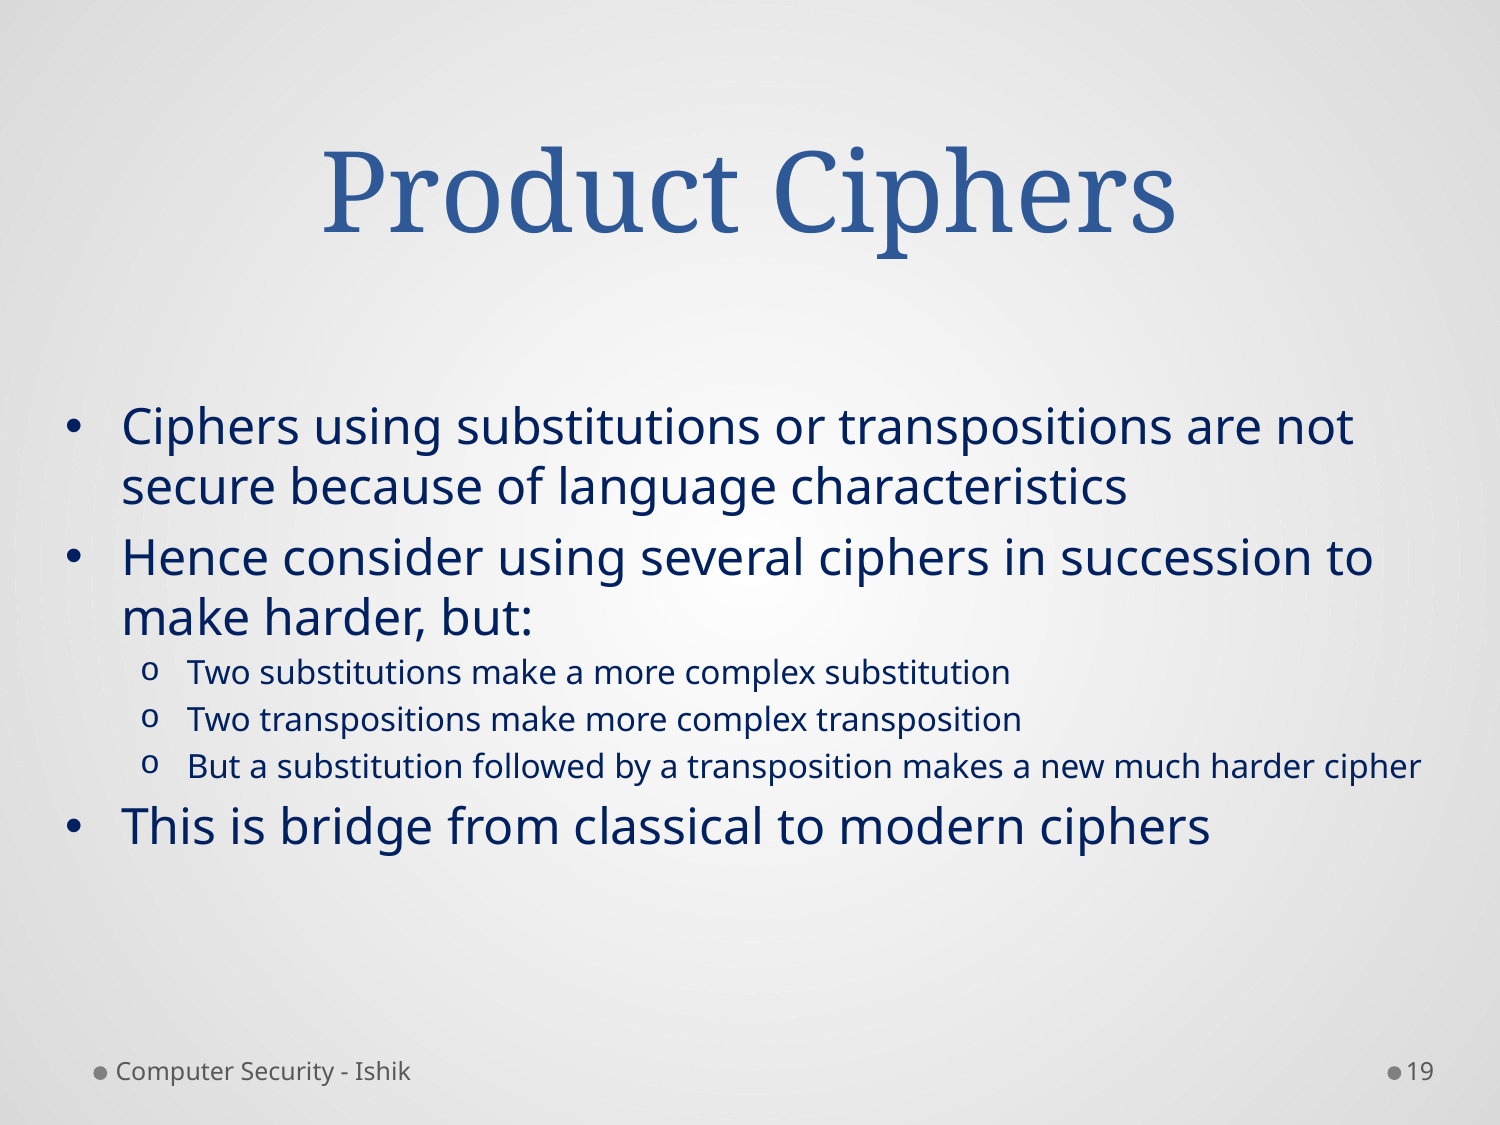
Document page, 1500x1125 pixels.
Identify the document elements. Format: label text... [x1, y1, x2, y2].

title Product Ciphers [75, 0, 1425, 263]
slide_number 19 [1401, 1042, 1494, 1103]
footer Computer Security - Ishik [108, 1042, 576, 1103]
list Ciphers using substitutions or transpositions are not secure because of language characteristics Hence consider using several ciphers in succession to make harder, but: Two substitutions make a more complex substitution Two transpositions make more complex transposition But a substitution followed by a transposition makes a new much harder cipher This is bridge from classical to modern ciphers [50, 387, 1450, 950]
